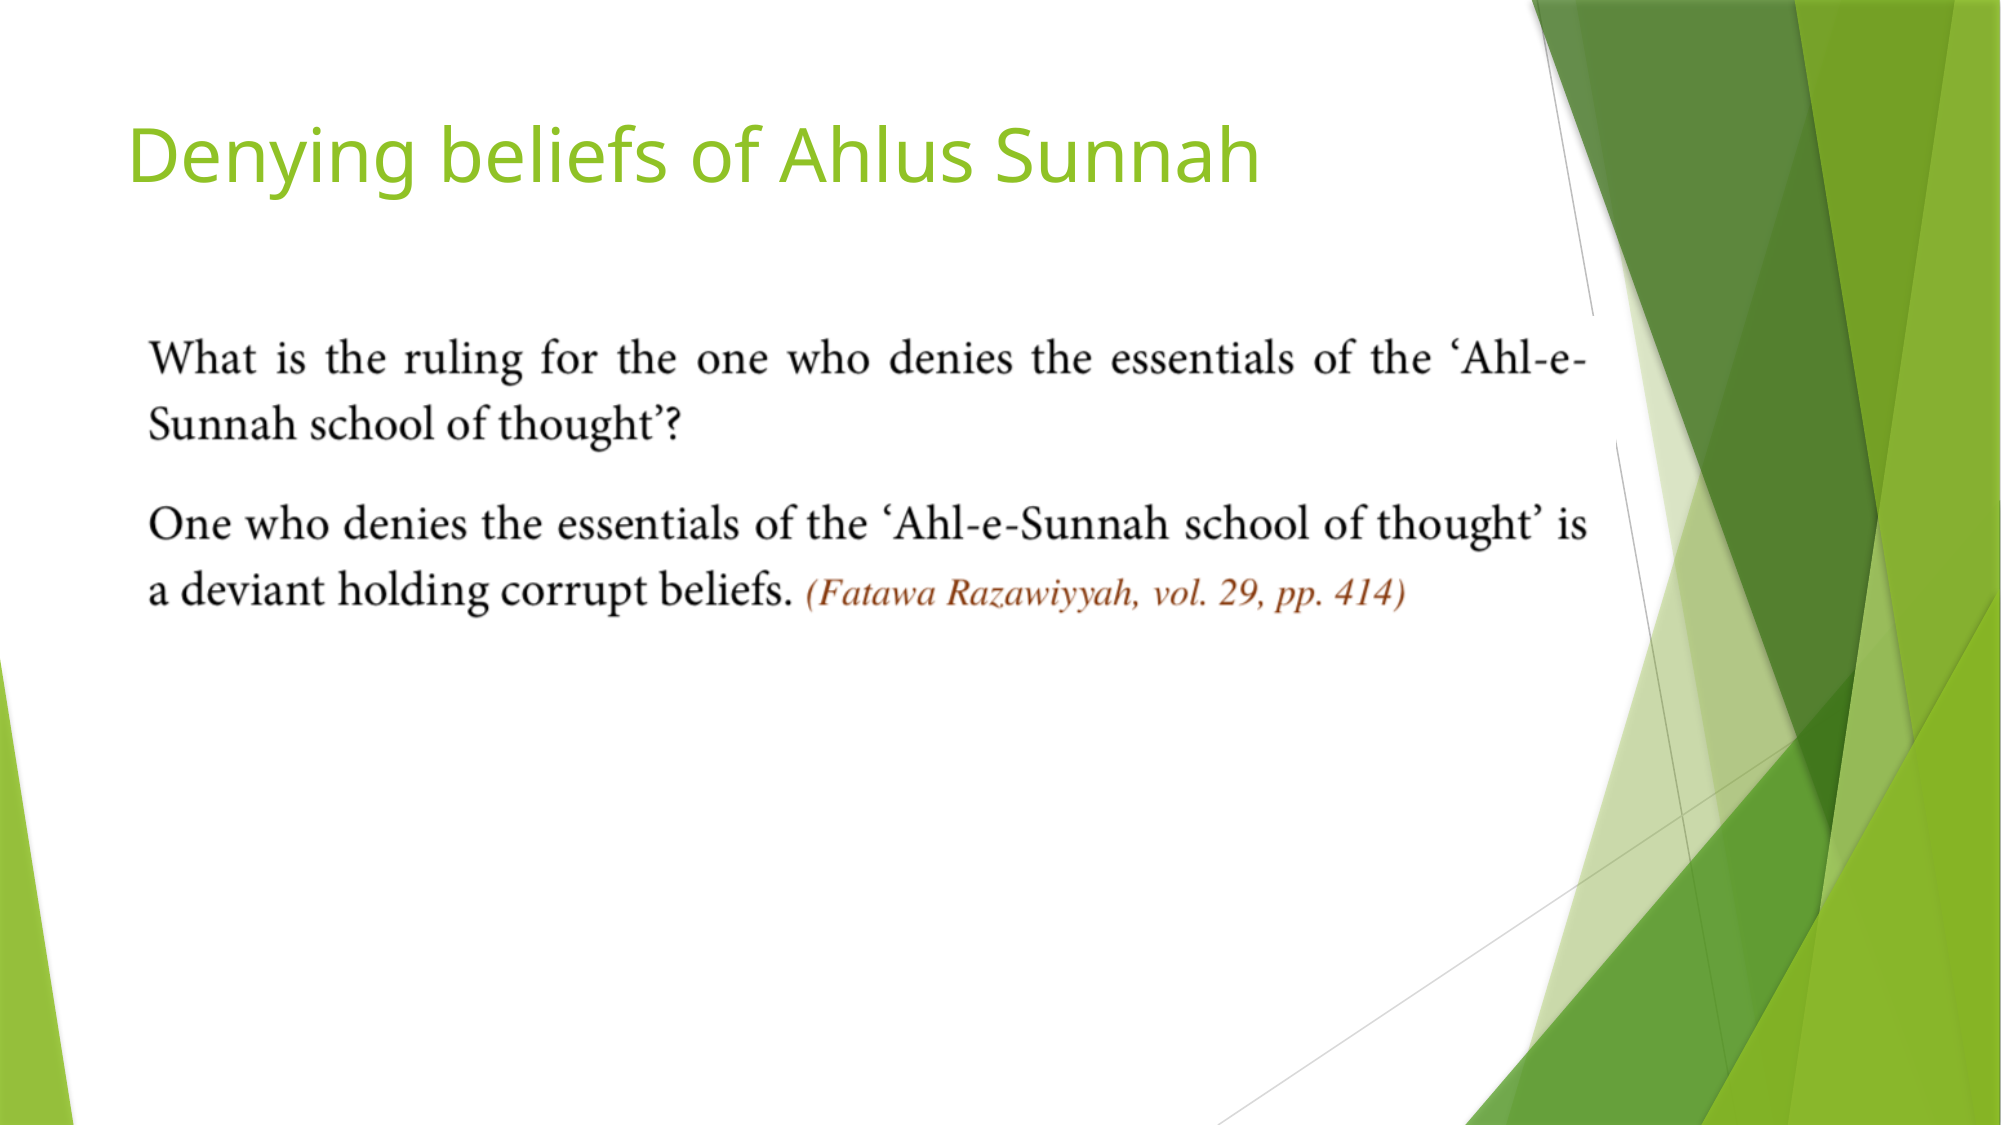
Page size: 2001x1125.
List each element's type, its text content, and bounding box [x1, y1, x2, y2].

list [126, 316, 1617, 655]
title Denying beliefs of Ahlus Sunnah [111, 99, 1522, 317]
